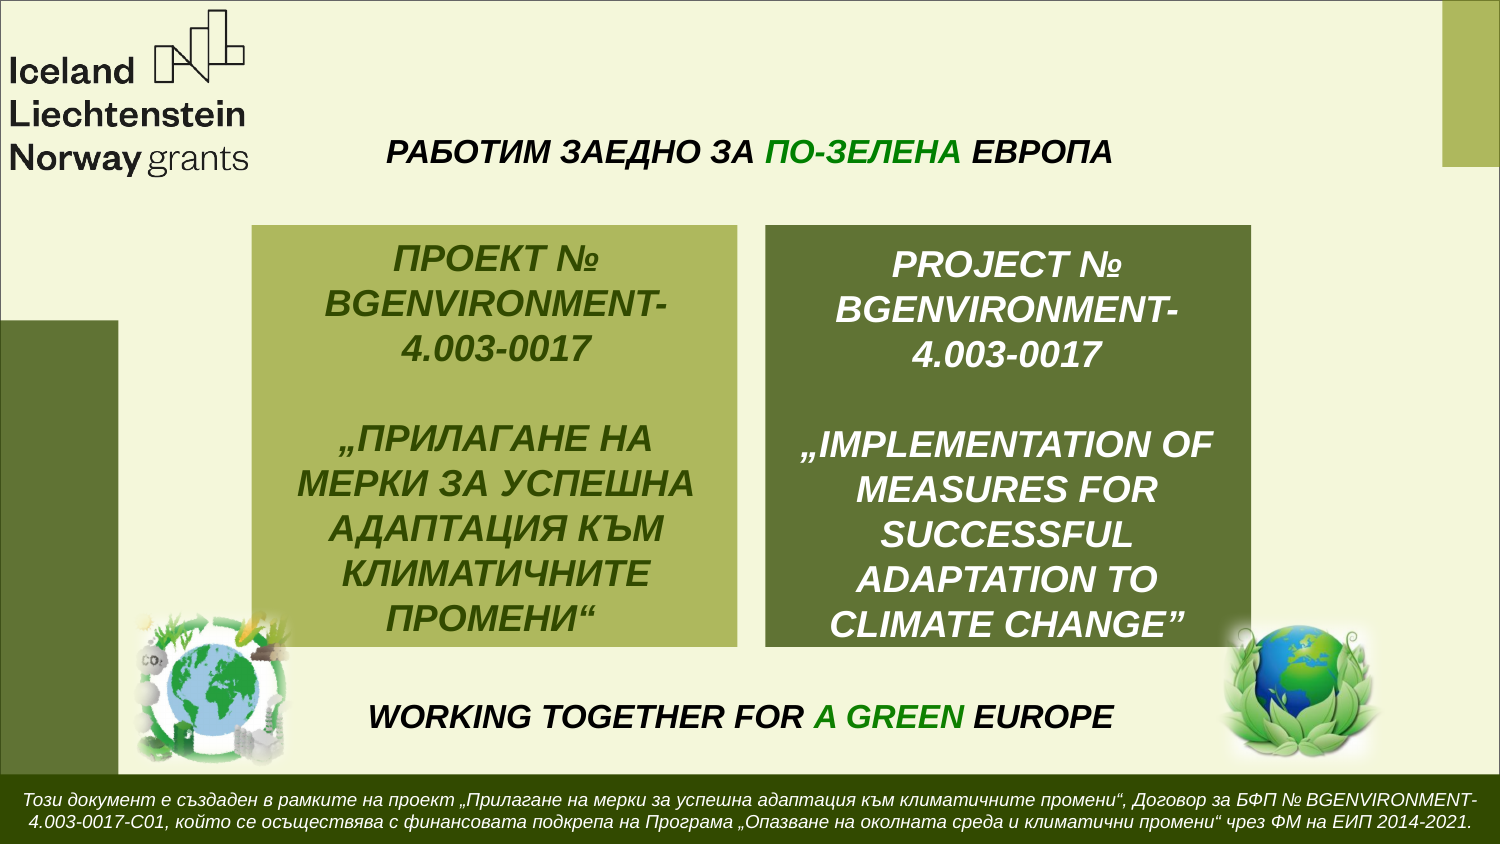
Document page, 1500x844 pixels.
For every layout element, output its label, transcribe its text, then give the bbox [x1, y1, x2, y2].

picture [1214, 610, 1387, 776]
picture [128, 604, 298, 775]
text_box Този документ е създаден в рамките на проект „Прилагане на мерки за успешна адаптация към климатичните промени“, Договор за БФП № BGENVIRONMENT-4.003-0017-С01, който се осъществява с финансовата подкрепа на Програма „Опазване на околната среда и климатични промени“ чрез ФМ на ЕИП 2014-2021. [0, 774, 1500, 844]
text_box WORKING TOGETHER FOR A GREEN EUROPE [305, 688, 1177, 743]
picture [8, 9, 249, 179]
text_box PROJECT № BGENVIRONMENT-4.003-0017 „IMPLEMENTATION OF MEASURES FOR SUCCESSFUL ADAPTATION TO CLIMATE CHANGE” [771, 232, 1243, 652]
text_box РАБОТИМ ЗАЕДНО ЗА ПО-ЗЕЛЕНА ЕВРОПА [361, 122, 1139, 178]
title ПРОЕКТ № BGENVIRONMENT-4.003-0017 „ПРИЛАГАНЕ НА МЕРКИ ЗА УСПЕШНА АДАПТАЦИЯ КЪМ КЛИМАТИЧНИТЕ ПРОМЕНИ“ [267, 225, 725, 654]
